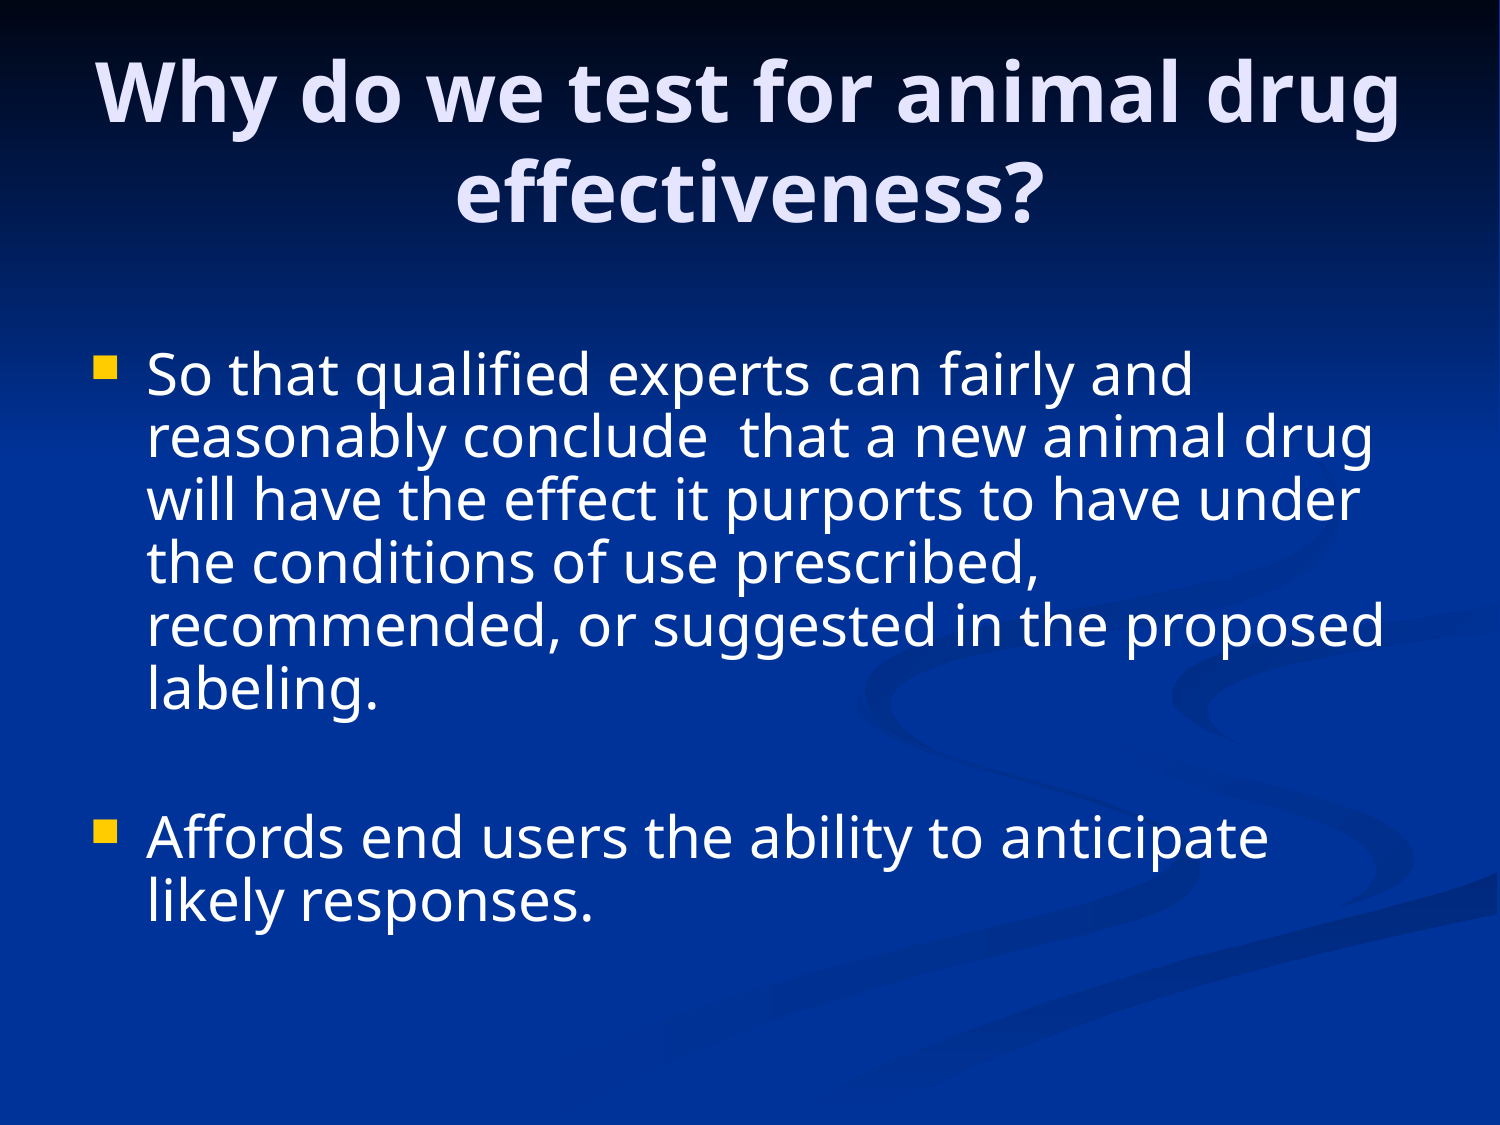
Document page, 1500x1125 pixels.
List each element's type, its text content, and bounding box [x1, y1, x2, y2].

list So that qualified experts can fairly and reasonably conclude that a new animal drug will have the effect it purports to have under the conditions of use prescribed, recommended, or suggested in the proposed labeling. Affords end users the ability to anticipate likely responses. [74, 262, 1426, 1006]
title Why do we test for animal drug effectiveness? [74, 44, 1426, 233]
